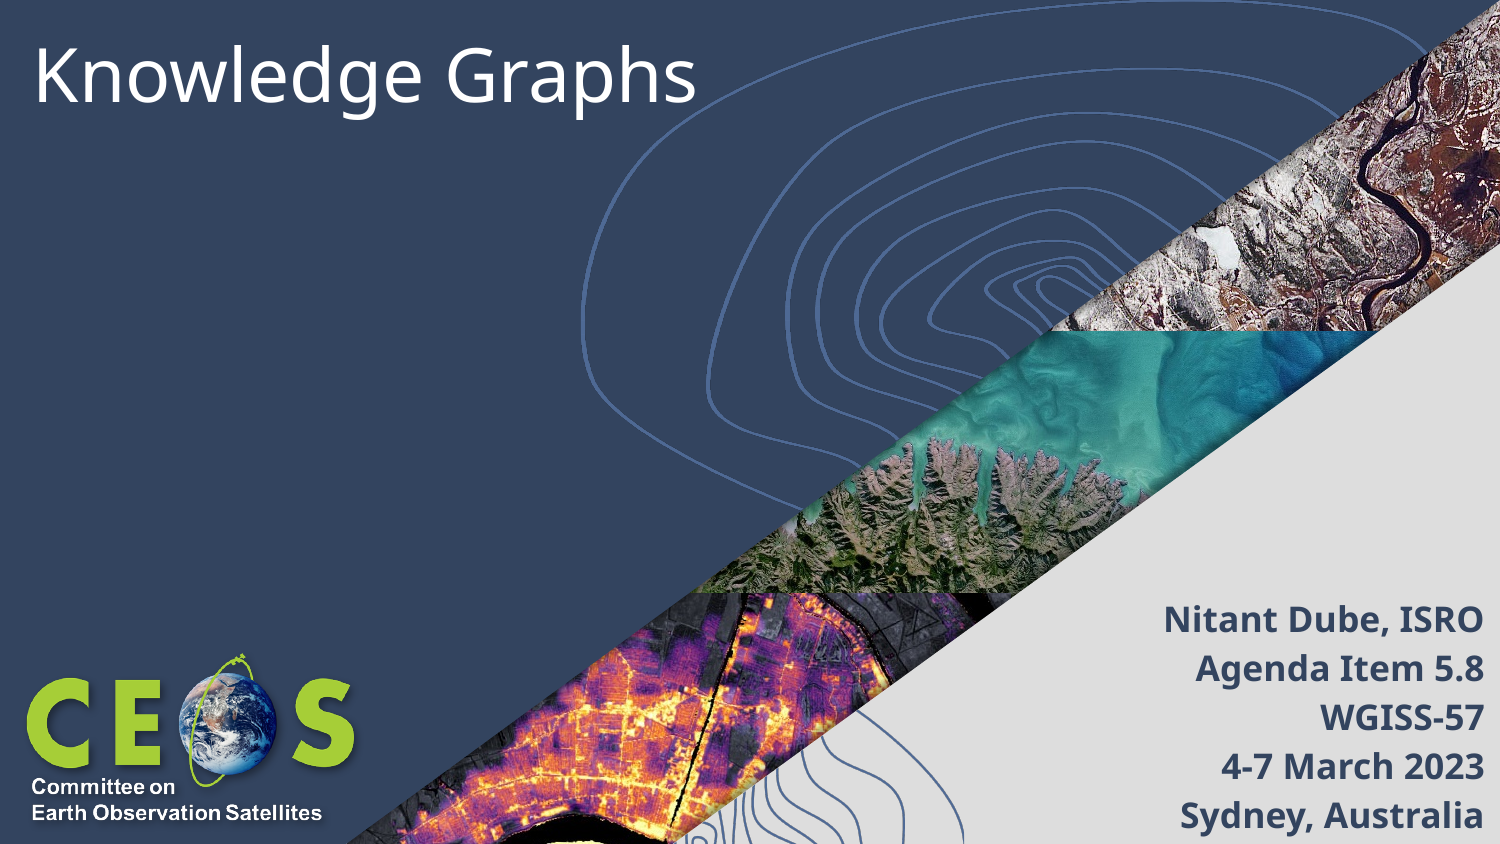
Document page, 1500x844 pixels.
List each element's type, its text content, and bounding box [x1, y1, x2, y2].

text_box Nitant Dube, ISRO Agenda Item 5.8 WGISS-57 4-7 March 2023 Sydney, Australia [913, 575, 1500, 824]
title Knowledge Graphs [21, 21, 984, 511]
picture [17, 0, 1500, 844]
